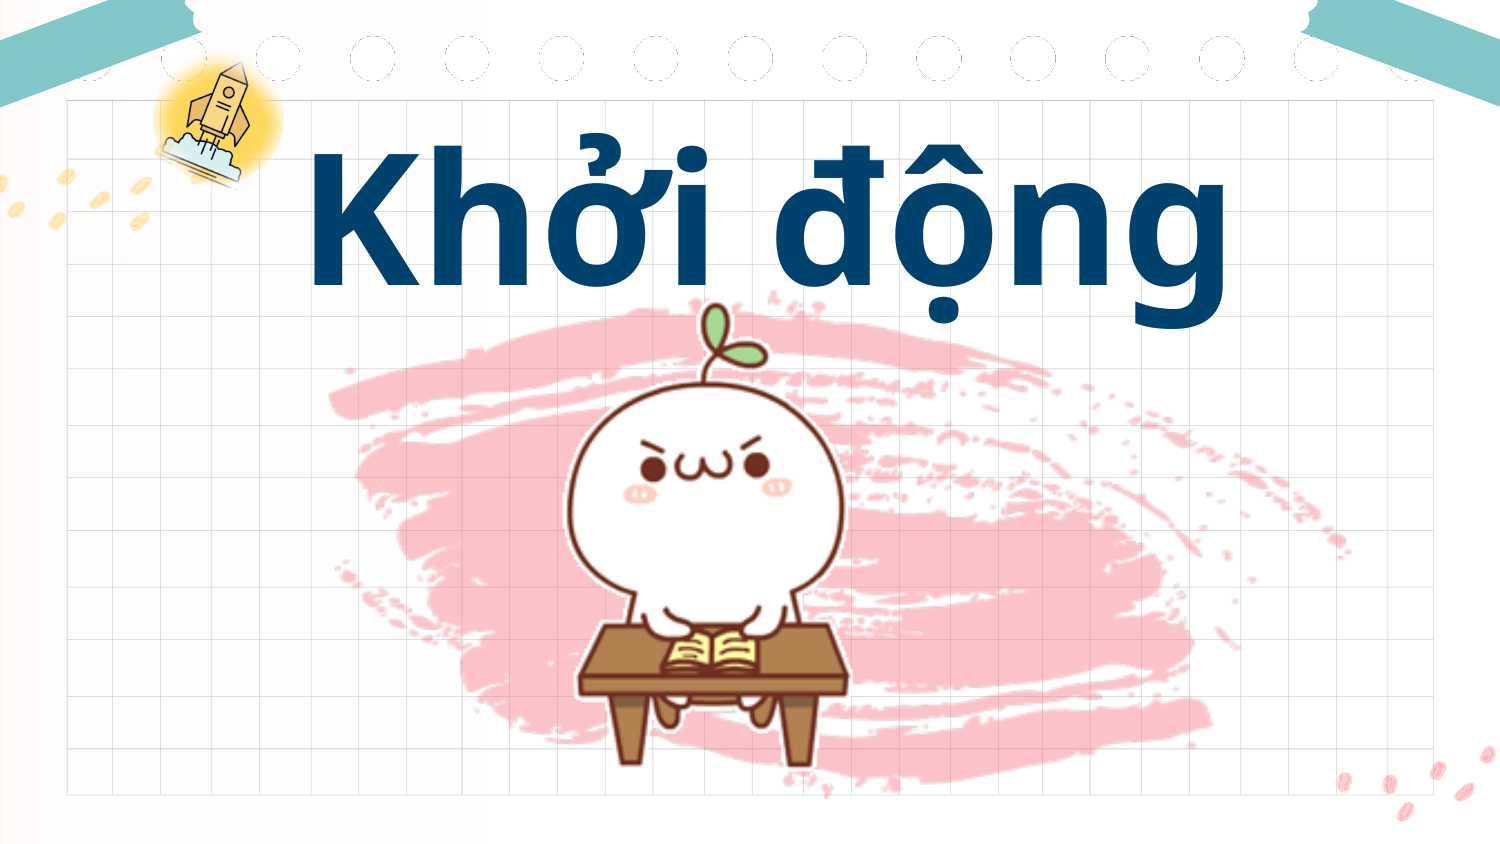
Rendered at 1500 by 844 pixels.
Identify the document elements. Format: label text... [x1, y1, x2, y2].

picture [0, 0, 105, 40]
picture [1397, 0, 1500, 39]
title Khởi động [113, 108, 579, 317]
picture [0, 0, 1500, 844]
title Khởi động [1101, 108, 1424, 317]
